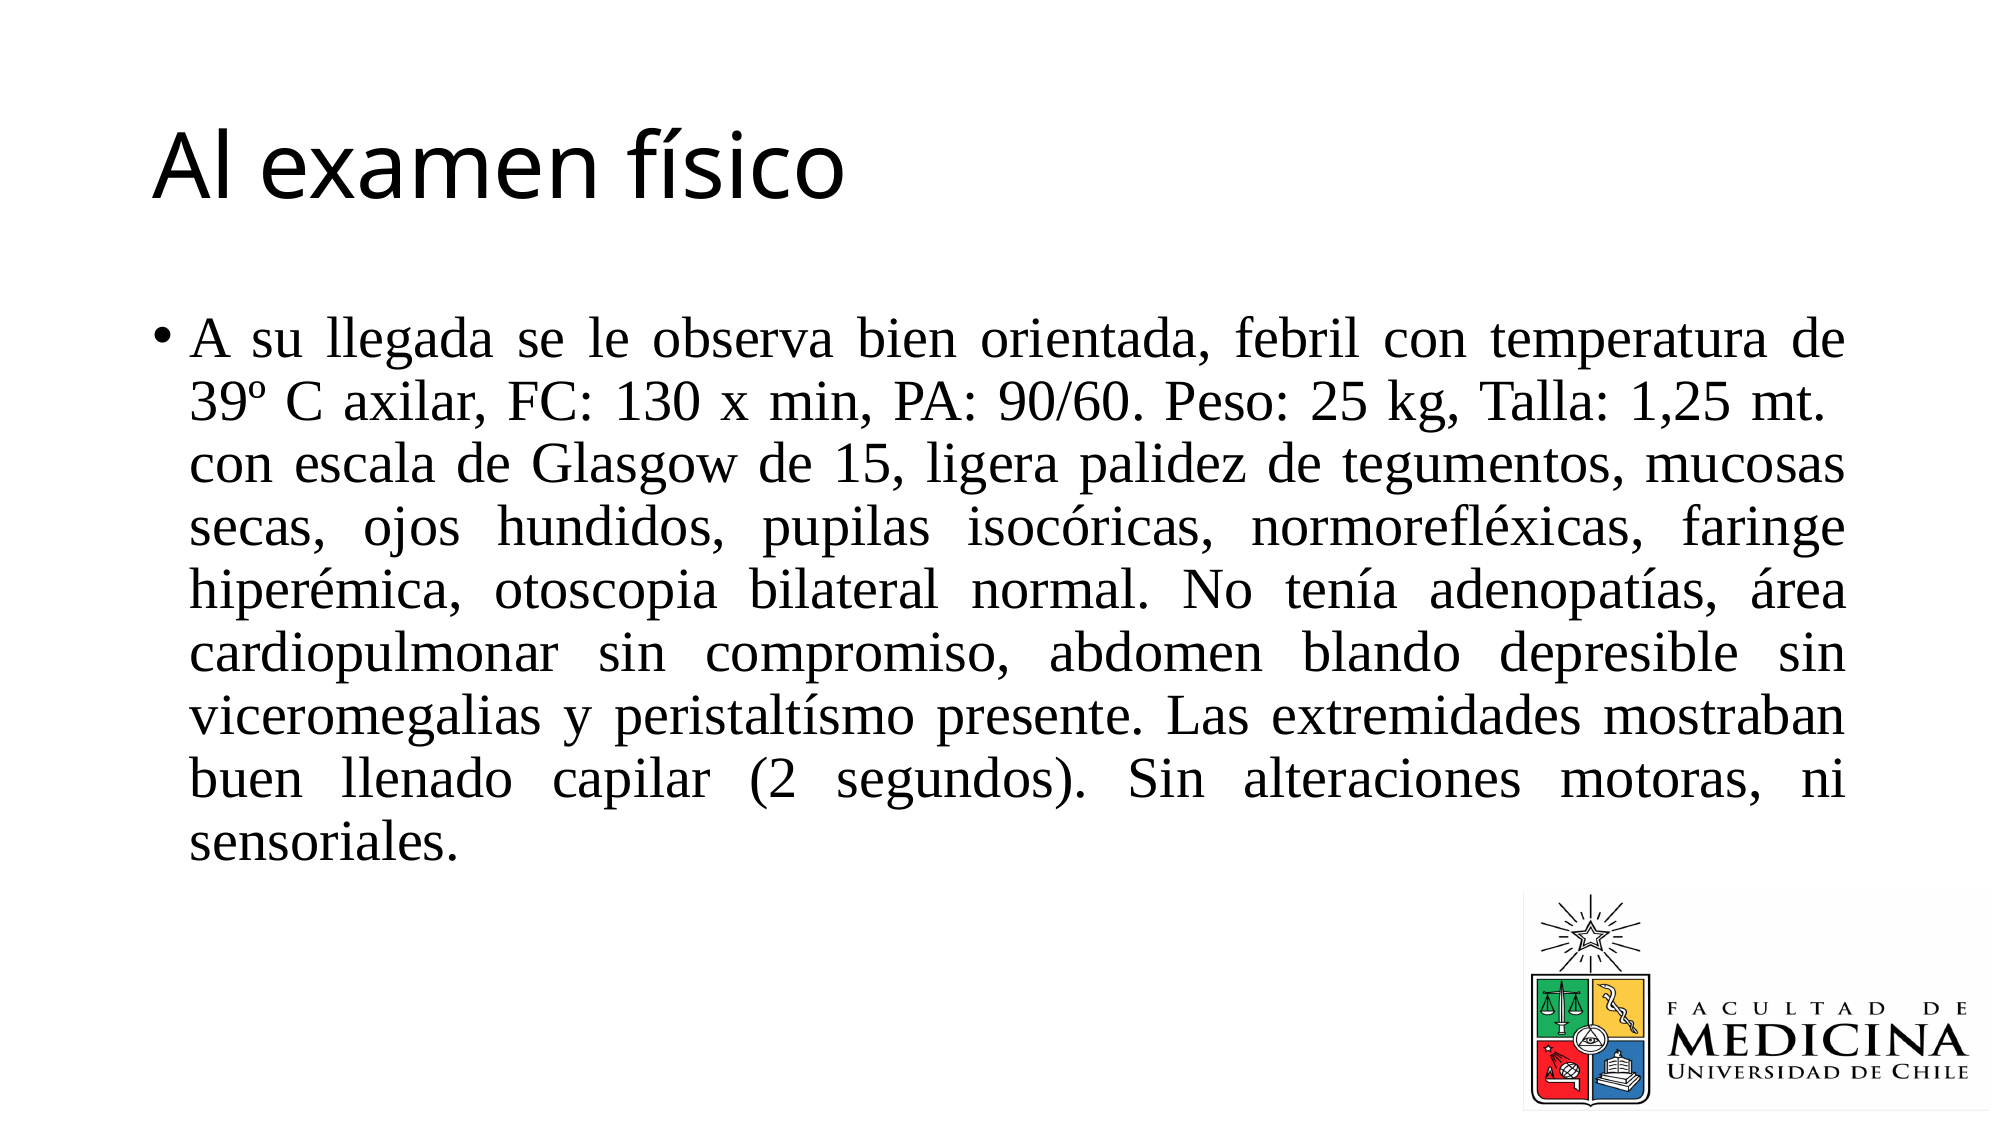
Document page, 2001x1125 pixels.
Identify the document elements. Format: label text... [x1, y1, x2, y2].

list A su llegada se le observa bien orientada, febril con temperatura de 39º C axilar, FC: 130 x min, PA: 90/60. Peso: 25 kg, Talla: 1,25 mt. con escala de Glasgow de 15, ligera palidez de tegumentos, mucosas secas, ojos hundidos, pupilas isocóricas, normorefléxicas, faringe hiperémica, otoscopia bilateral normal. No tenía adenopatías, área cardiopulmonar sin compromiso, abdomen blando depresible sin viceromegalias y peristaltísmo presente. Las extremidades mostraban buen llenado capilar (2 segundos). Sin alteraciones motoras, ni sensoriales. [137, 299, 1863, 1014]
title Al examen físico [137, 59, 1863, 278]
picture [1523, 892, 1989, 1111]
